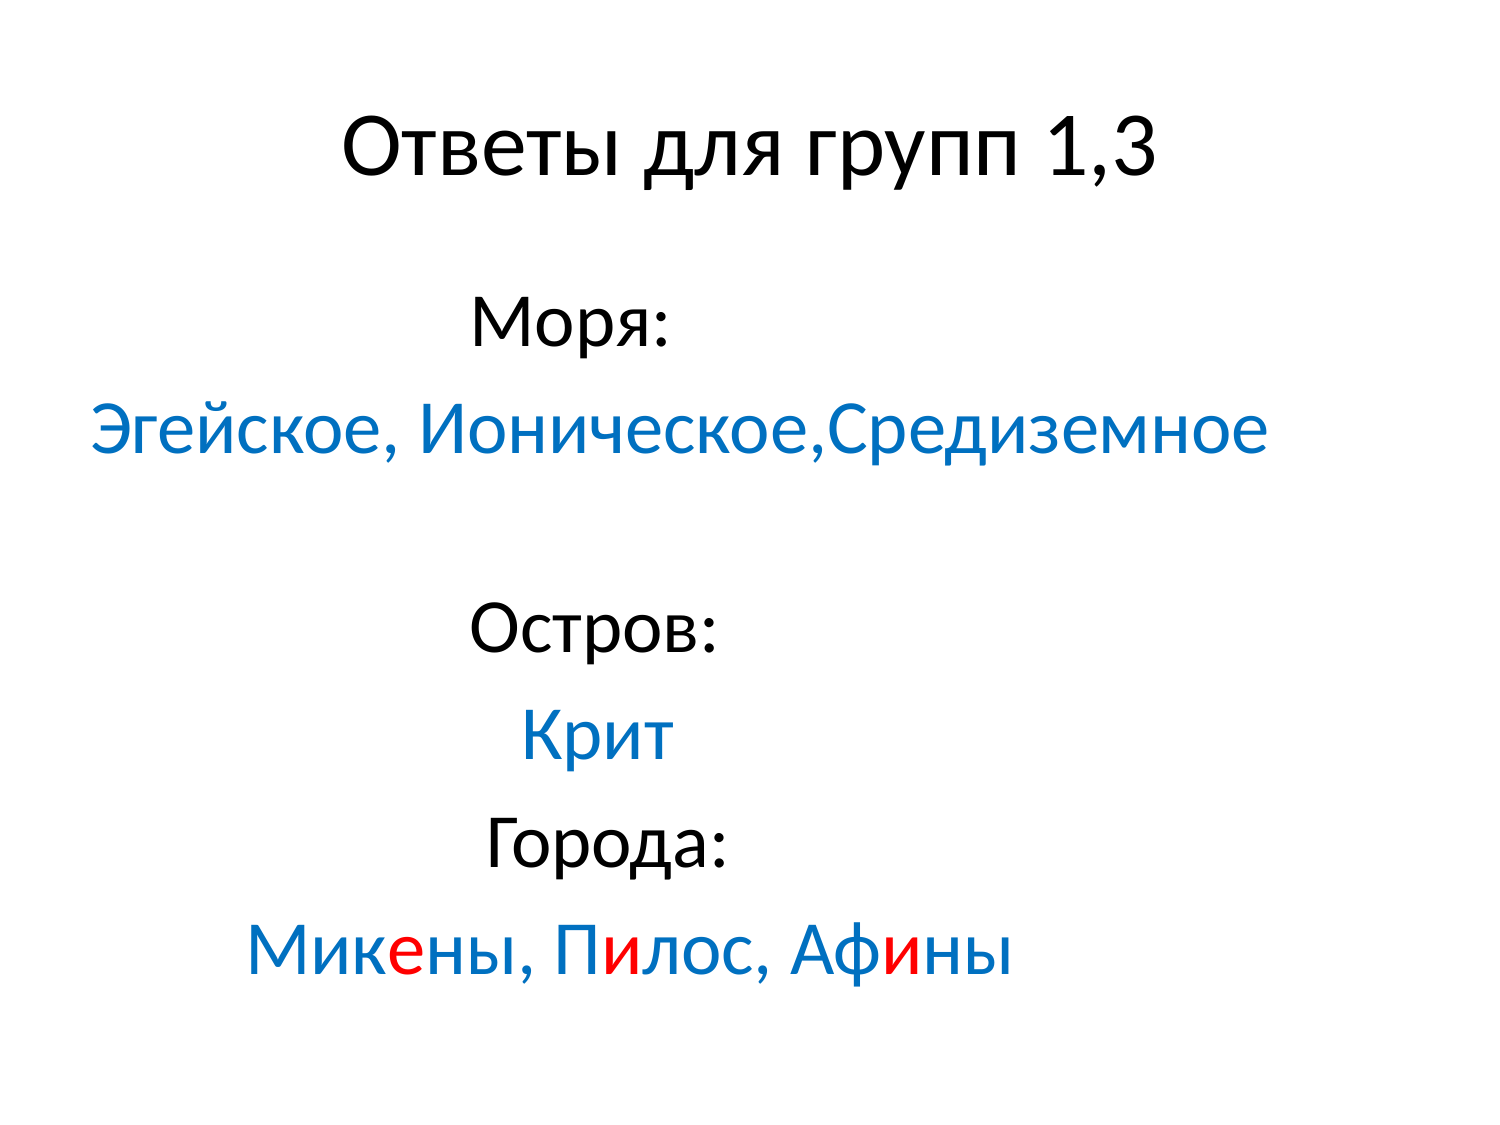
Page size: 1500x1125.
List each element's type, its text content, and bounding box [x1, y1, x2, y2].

title Ответы для групп 1,3 [75, 45, 1425, 233]
list Моря: Эгейское, Ионическое,Средиземное Остров: Крит Города: Микены, Пилос, Афины [75, 262, 1425, 1005]
